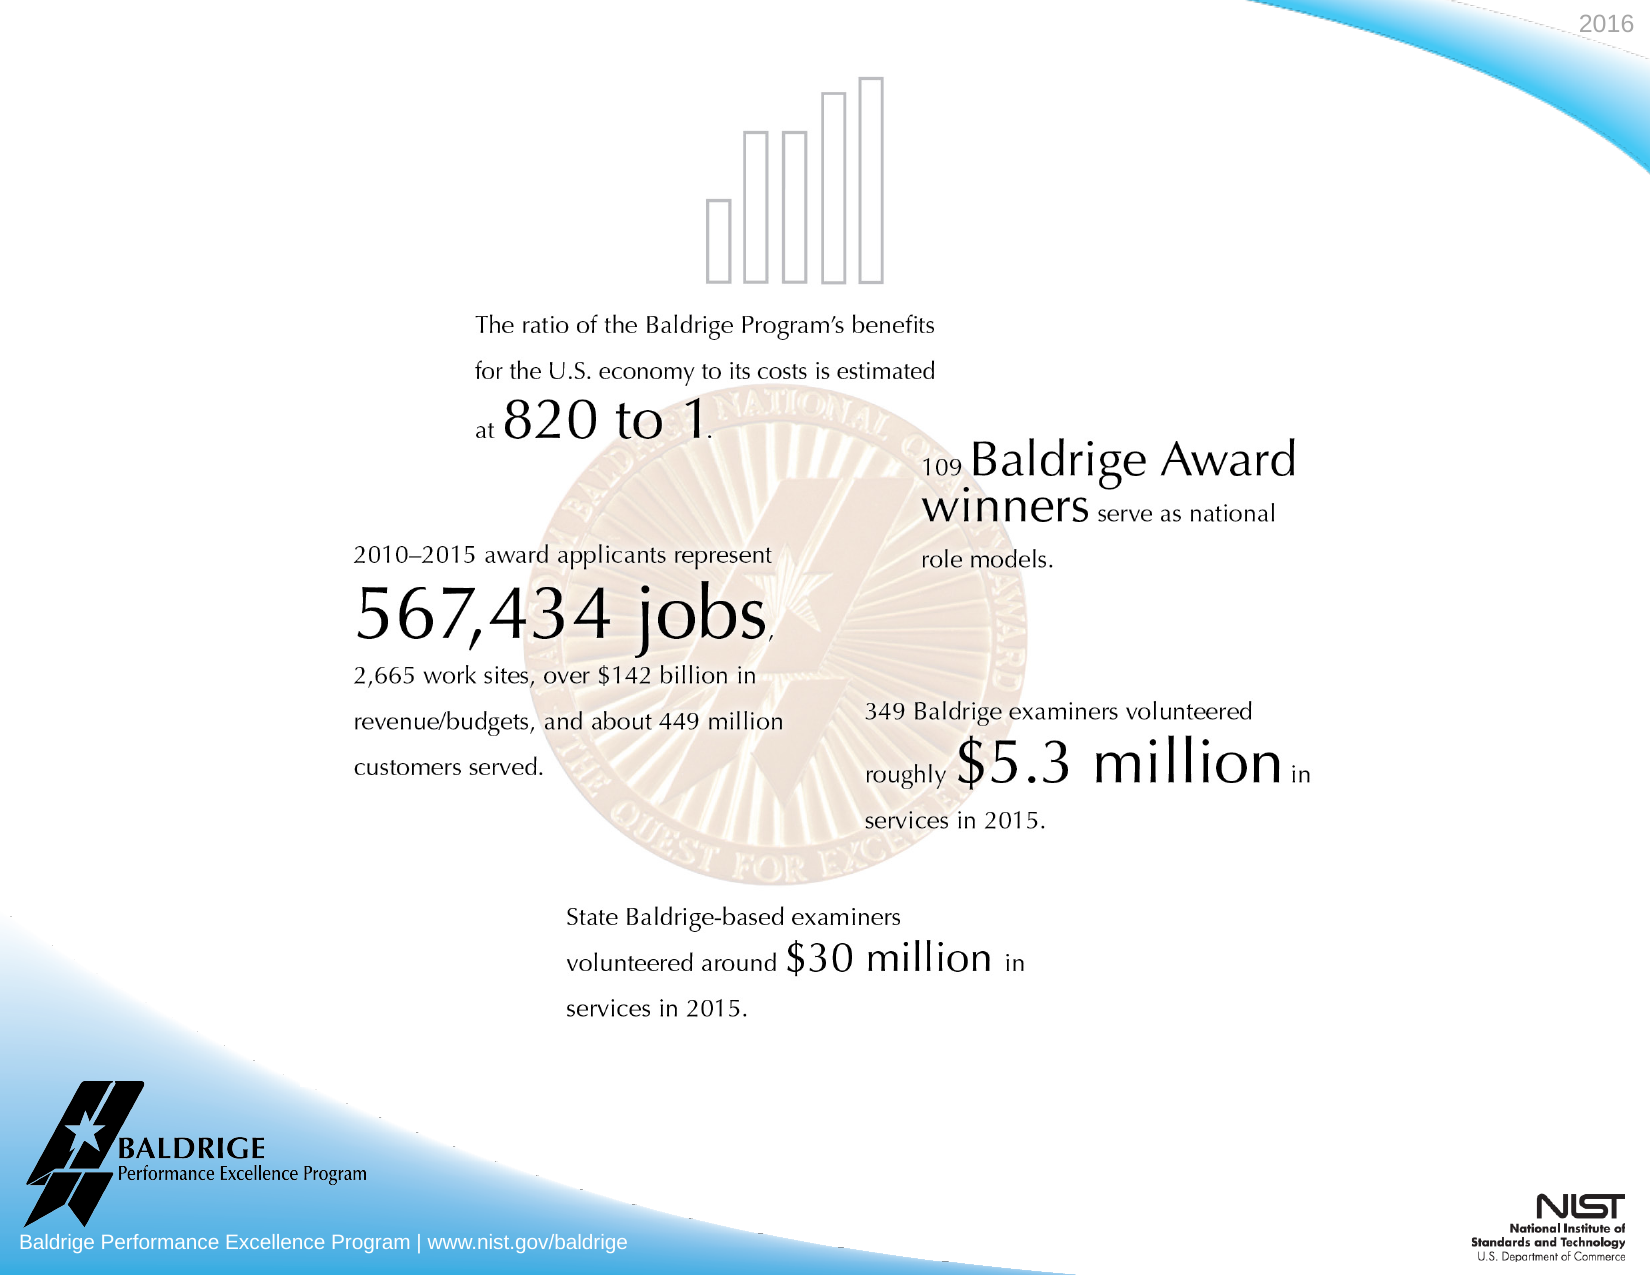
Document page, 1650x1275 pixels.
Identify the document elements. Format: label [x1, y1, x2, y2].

text_box [0, 0, 1650, 1275]
picture [1471, 1193, 1626, 1262]
picture [23, 36, 1351, 1229]
